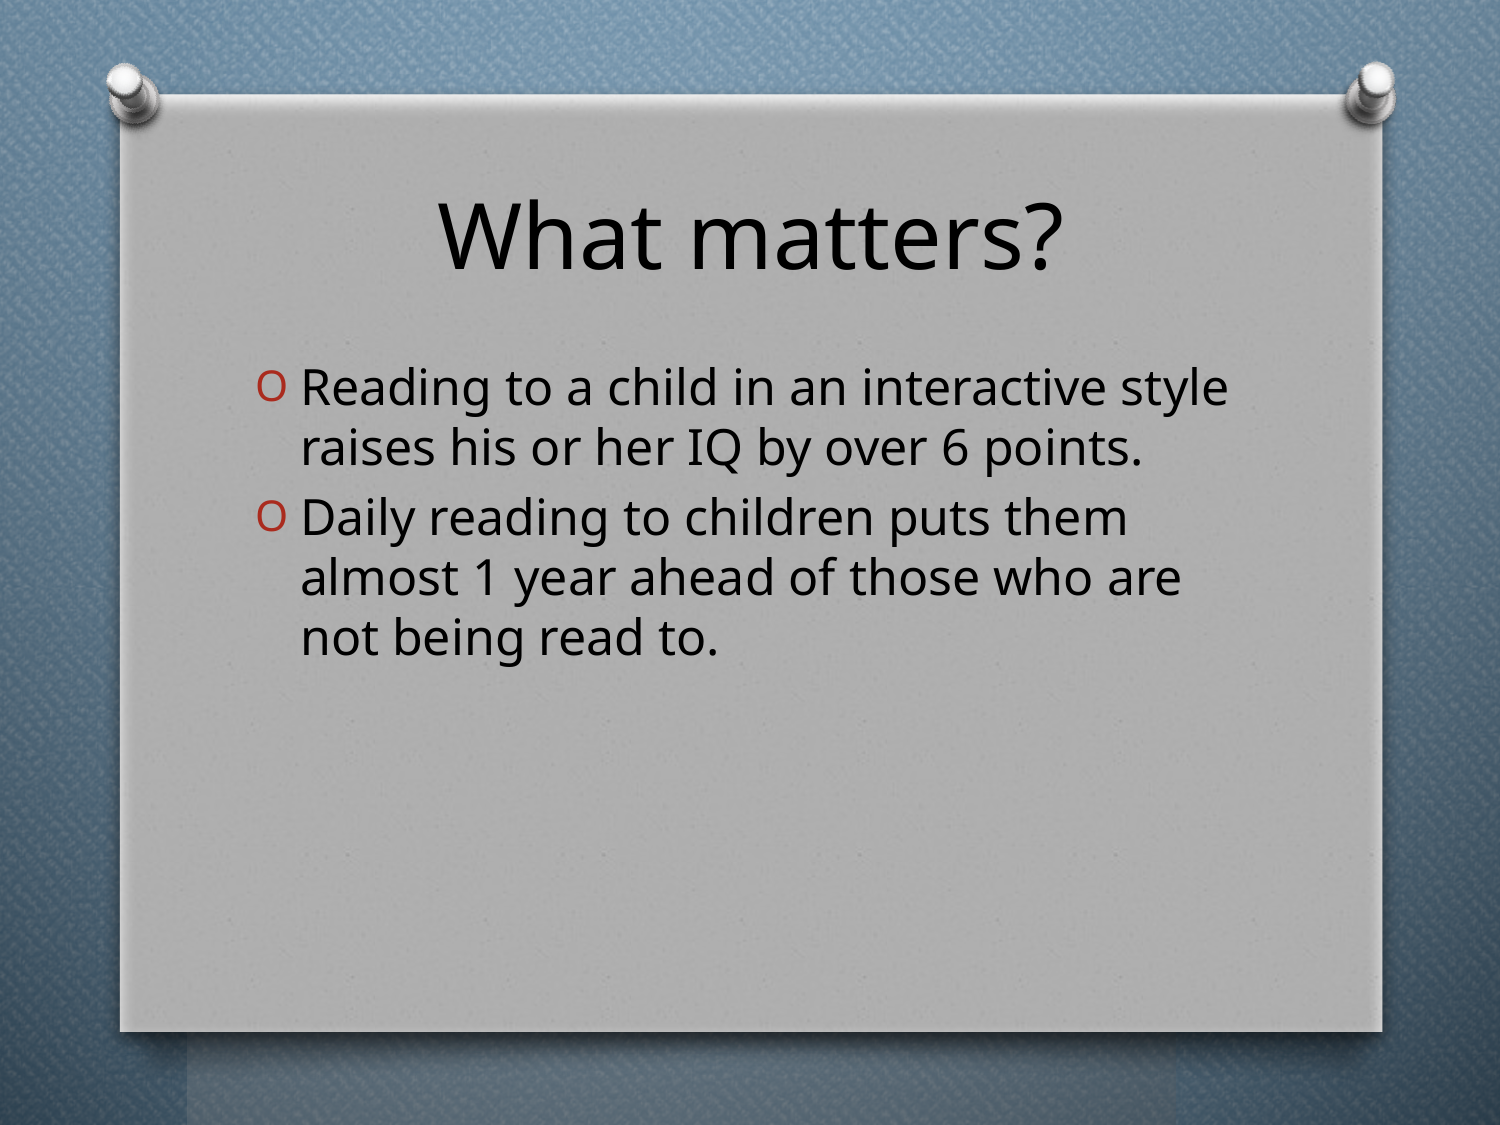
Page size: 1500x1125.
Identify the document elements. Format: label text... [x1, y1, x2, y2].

title What matters? [179, 134, 1323, 332]
list Reading to a child in an interactive style raises his or her IQ by over 6 points. Daily reading to children puts them almost 1 year ahead of those who are not being read to. [240, 347, 1257, 939]
picture [75, 29, 198, 153]
picture [1317, 35, 1439, 156]
